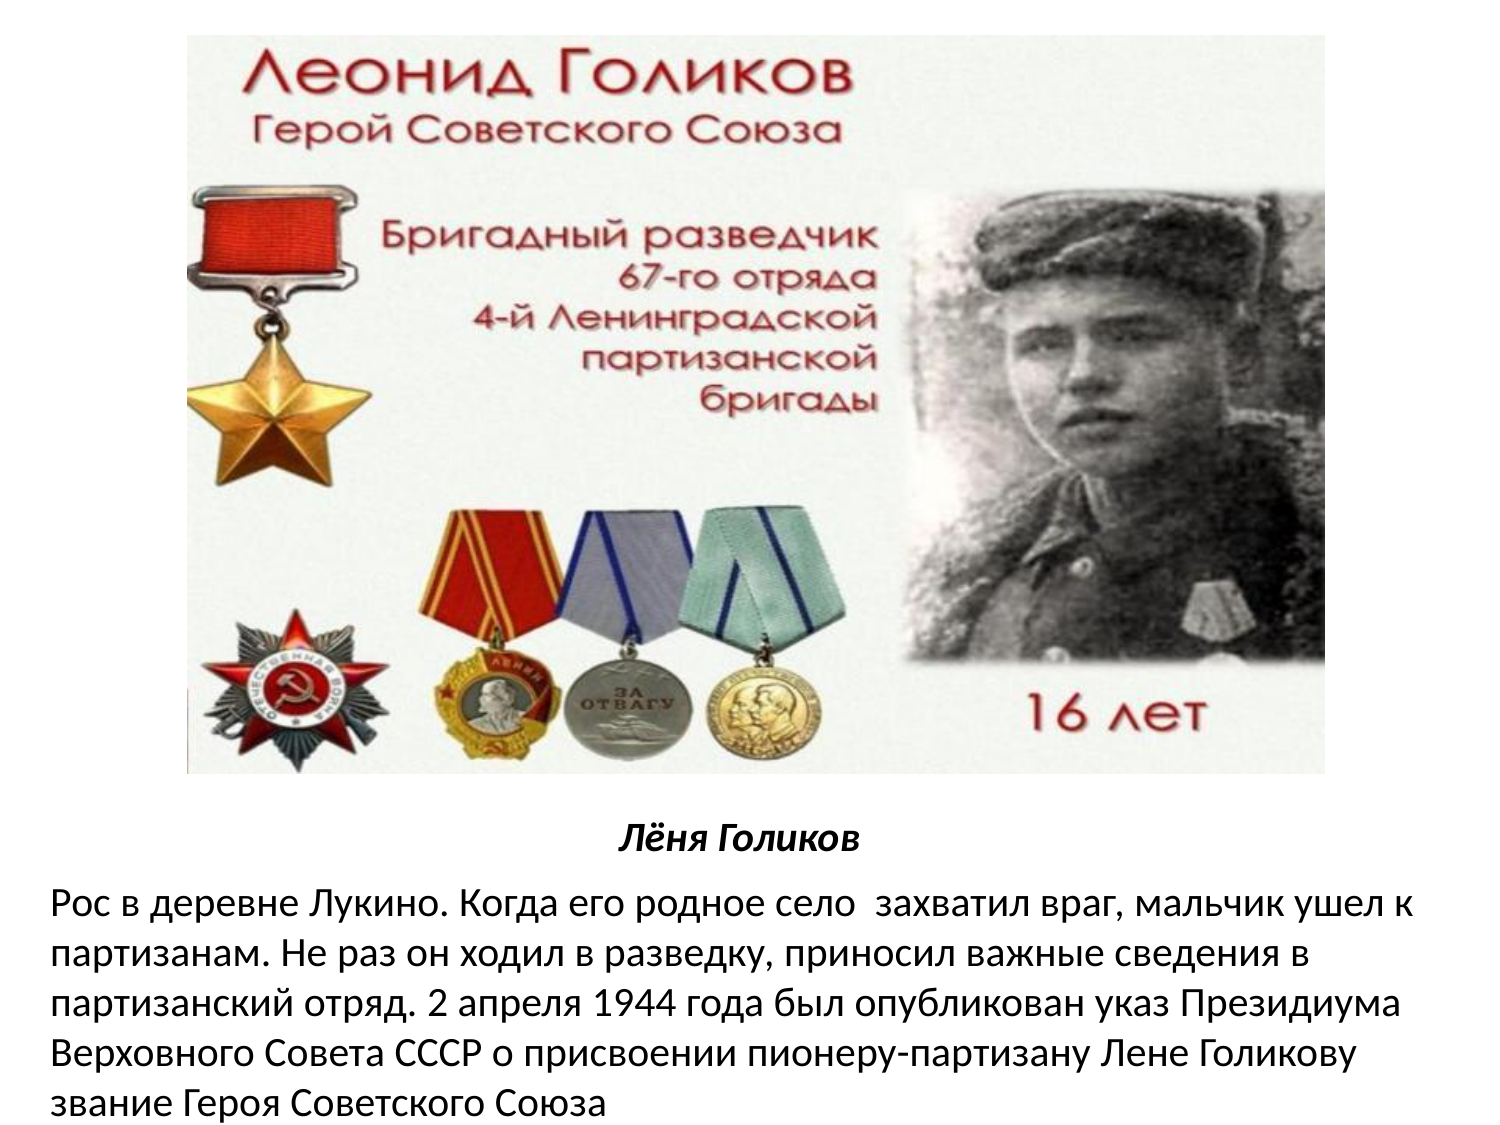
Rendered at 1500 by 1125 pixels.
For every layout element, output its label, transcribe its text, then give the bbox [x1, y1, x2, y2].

list Рос в деревне Лукино. Когда его родное село захватил враг, мальчик ушел к партизанам. Не раз он ходил в разведку, приносил важные сведения в партизанский отряд. 2 апреля 1944 года был опубликован указ Президиума Верховного Совета СССР о присвоении пионеру-партизану Лене Голикову звание Героя Советского Союза [35, 867, 1454, 1125]
title Лёня Голиков [294, 796, 1194, 867]
picture [187, 34, 1325, 774]
